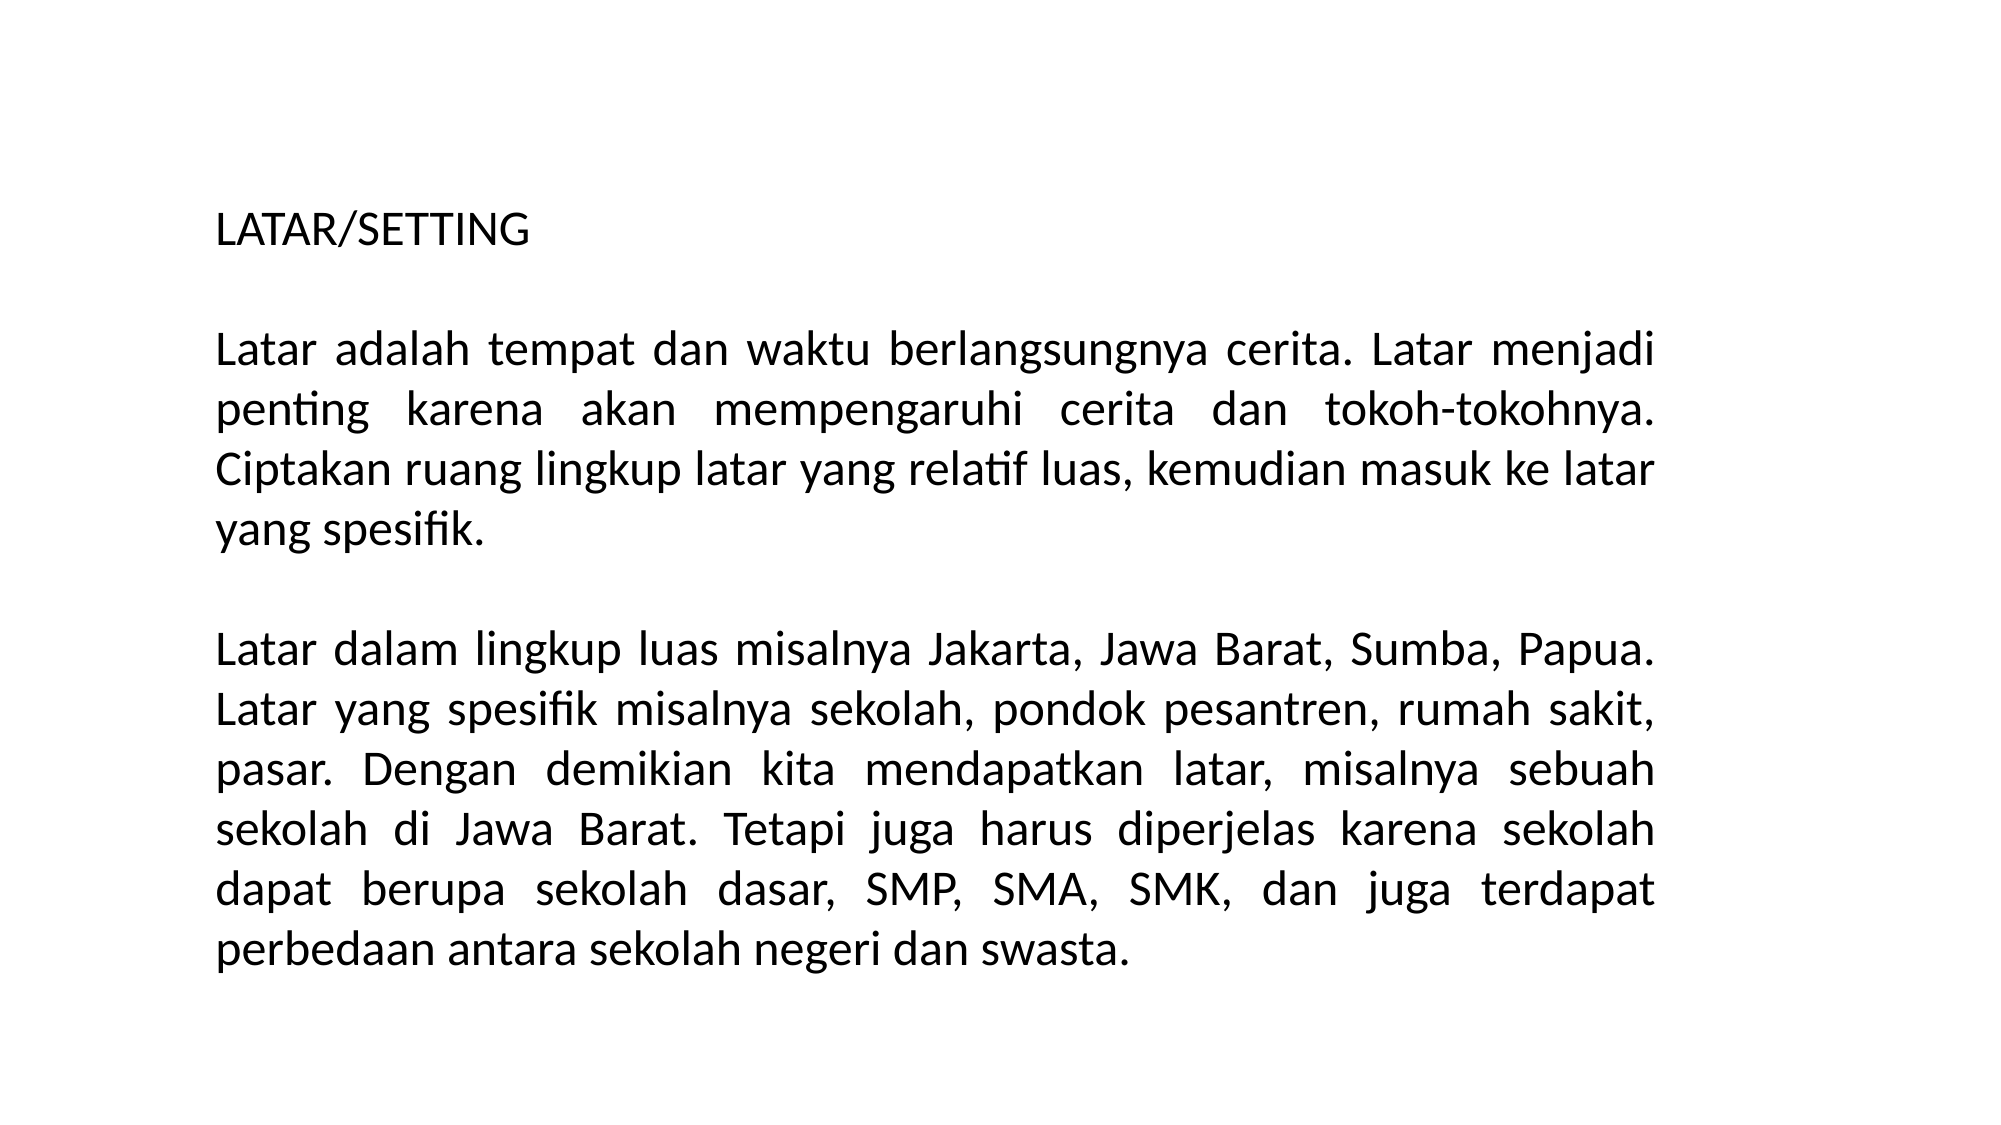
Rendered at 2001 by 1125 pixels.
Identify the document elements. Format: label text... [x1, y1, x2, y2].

text_box LATAR/SETTING Latar adalah tempat dan waktu berlangsungnya cerita. Latar menjadi penting karena akan mempengaruhi cerita dan tokoh-tokohnya. Ciptakan ruang lingkup latar yang relatif luas, kemudian masuk ke latar yang spesifik. Latar dalam lingkup luas misalnya Jakarta, Jawa Barat, Sumba, Papua. Latar yang spesifik misalnya sekolah, pondok pesantren, rumah sakit, pasar. Dengan demikian kita mendapatkan latar, misalnya sebuah sekolah di Jawa Barat. Tetapi juga harus diperjelas karena sekolah dapat berupa sekolah dasar, SMP, SMA, SMK, dan juga terdapat perbedaan antara sekolah negeri dan swasta. [200, 187, 1672, 983]
